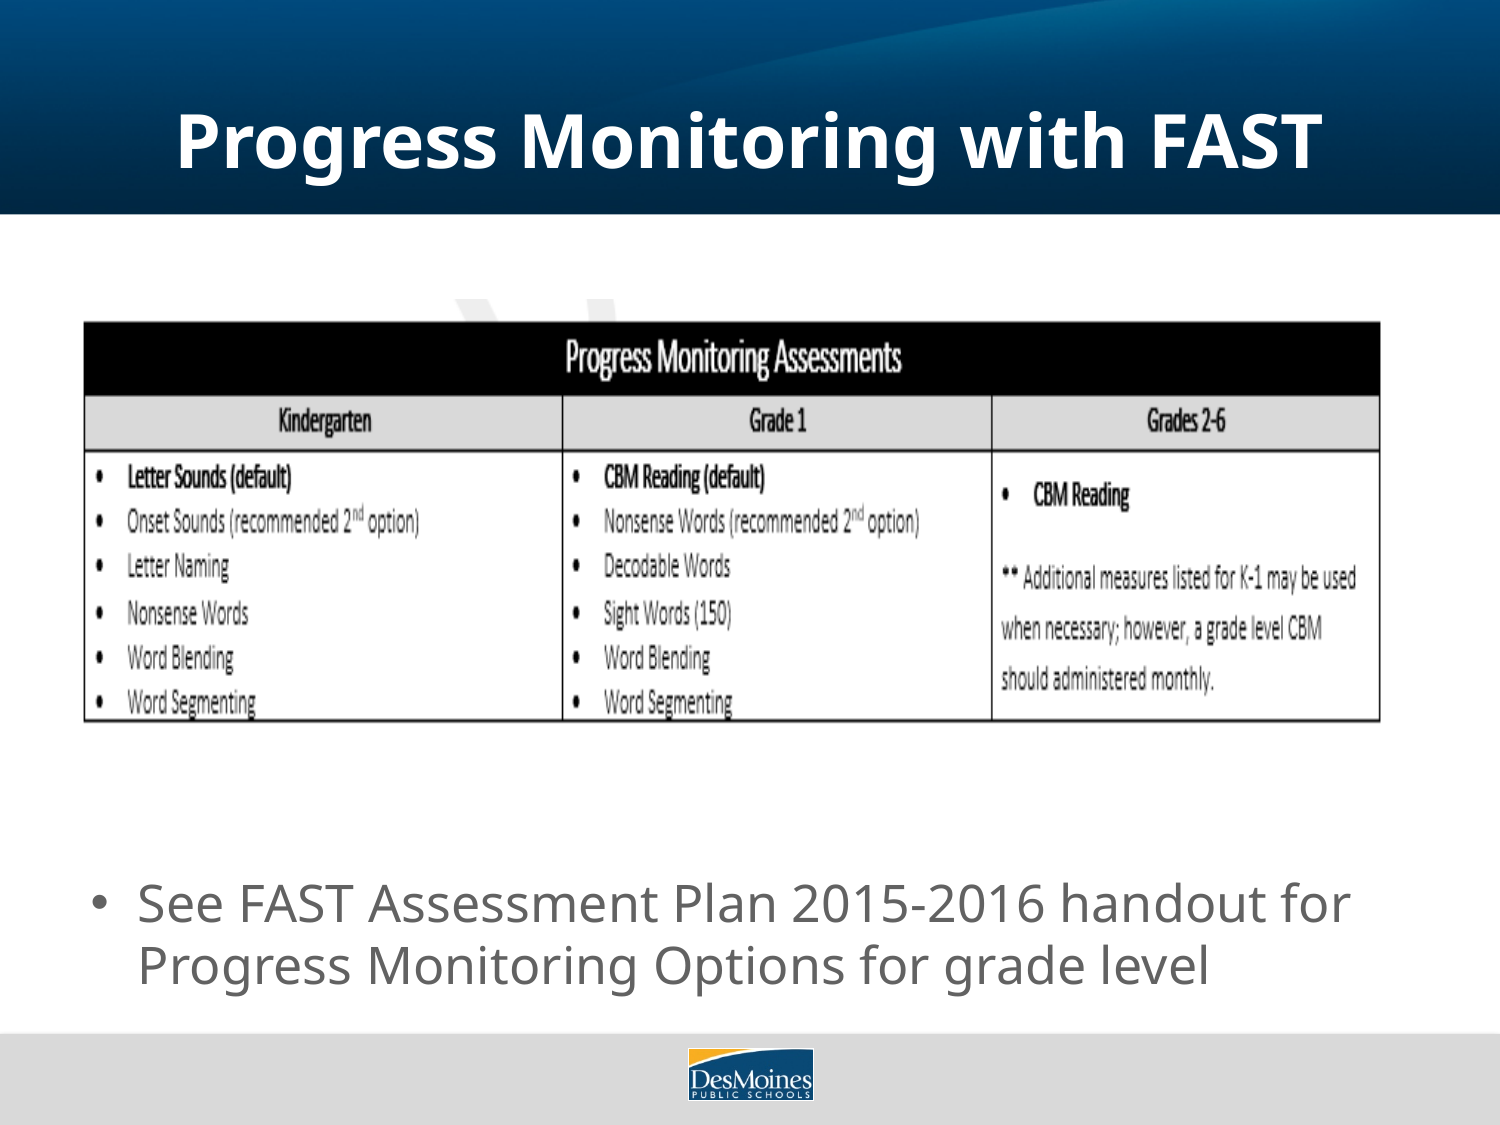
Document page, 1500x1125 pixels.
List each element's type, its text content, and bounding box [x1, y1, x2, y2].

list See FAST Assessment Plan 2015-2016 handout for Progress Monitoring Options for grade level [75, 862, 1425, 1005]
picture [0, 0, 1500, 1033]
picture [689, 1049, 813, 1100]
title Progress Monitoring with FAST [75, 45, 1425, 233]
